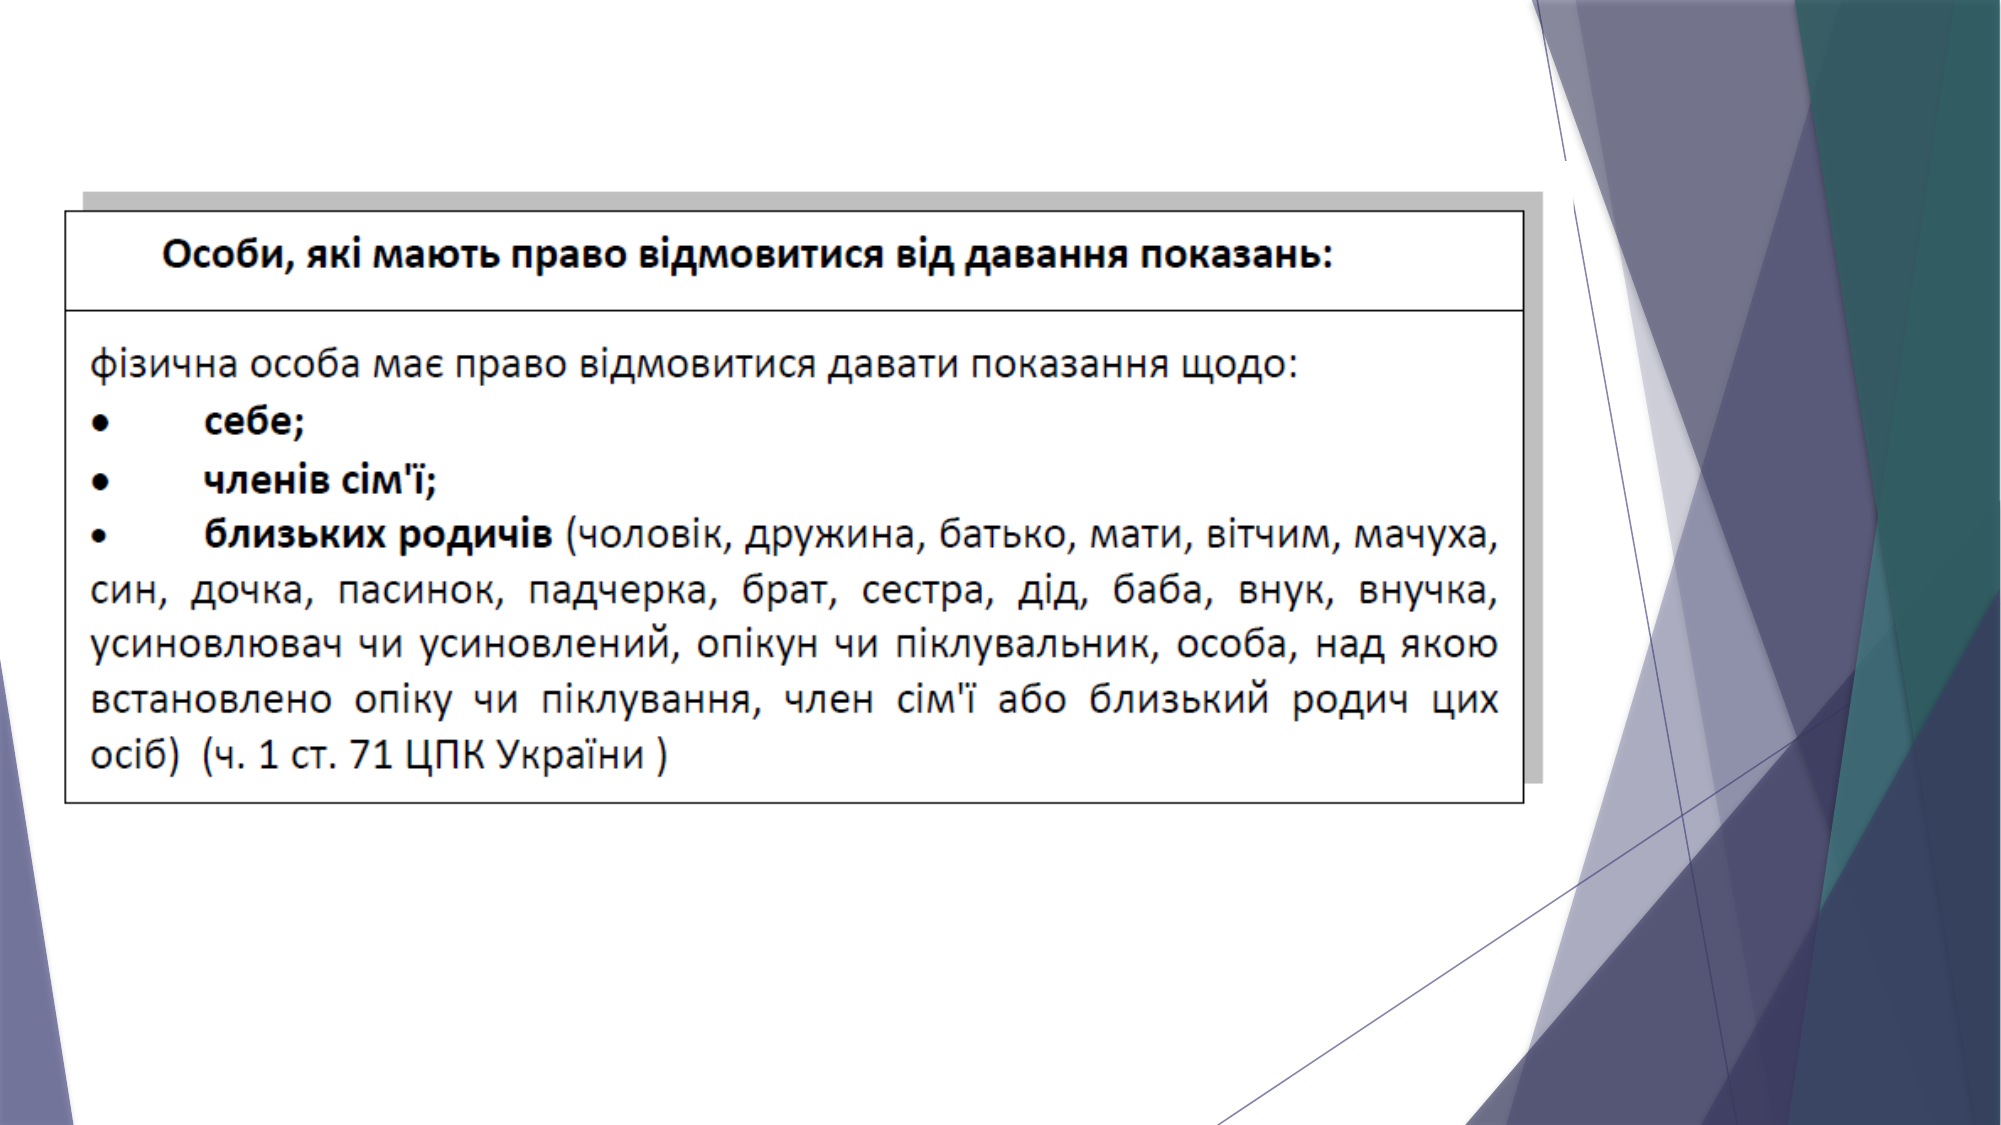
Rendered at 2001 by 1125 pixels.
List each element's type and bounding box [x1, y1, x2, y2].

picture [41, 161, 1575, 821]
